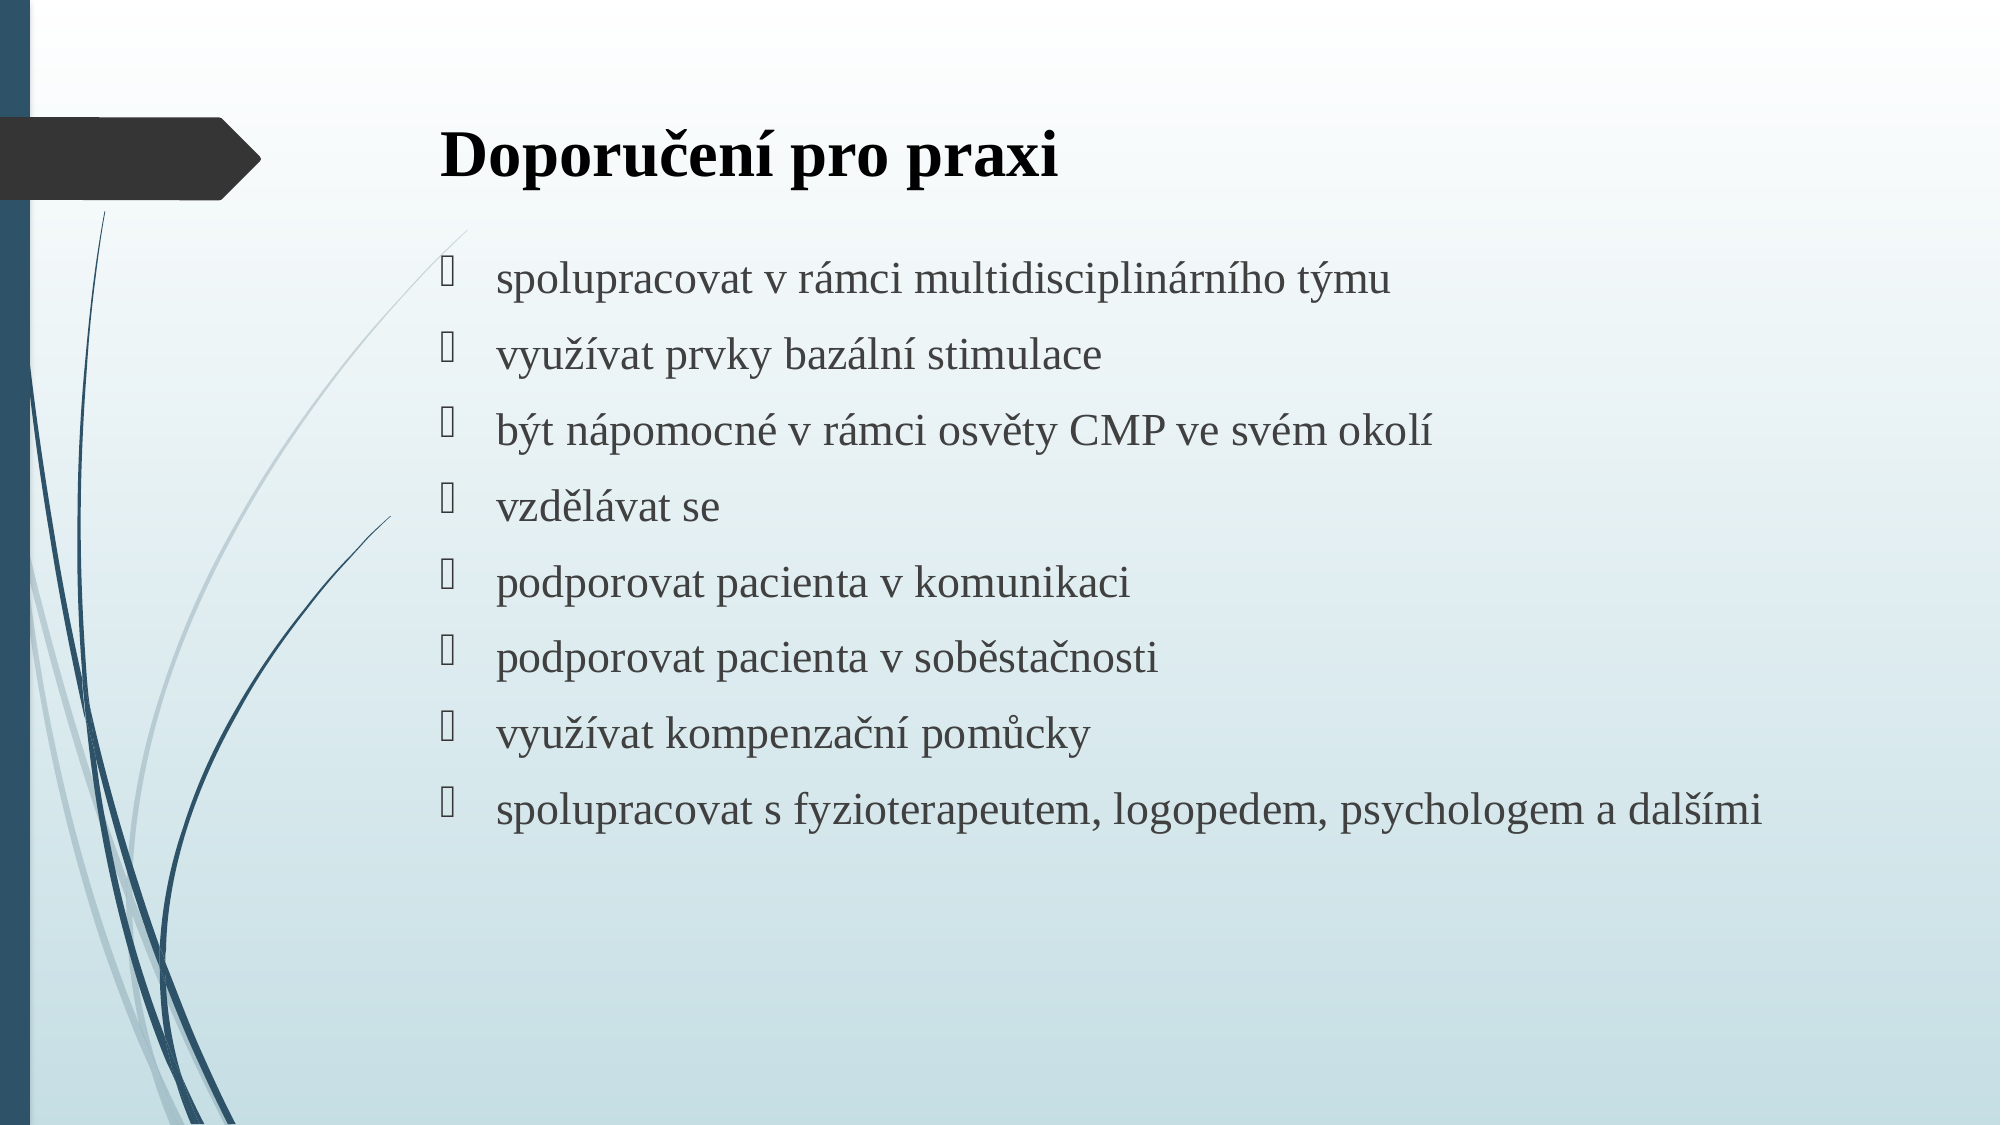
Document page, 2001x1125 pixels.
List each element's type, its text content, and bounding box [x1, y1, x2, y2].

list spolupracovat v rámci multidisciplinárního týmu využívat prvky bazální stimulace být nápomocné v rámci osvěty CMP ve svém okolí vzdělávat se podporovat pacienta v komunikaci podporovat pacienta v soběstačnosti využívat kompenzační pomůcky spolupracovat s fyzioterapeutem, logopedem, psychologem a dalšími [424, 240, 1888, 970]
title Doporučení pro praxi [425, 102, 1888, 222]
